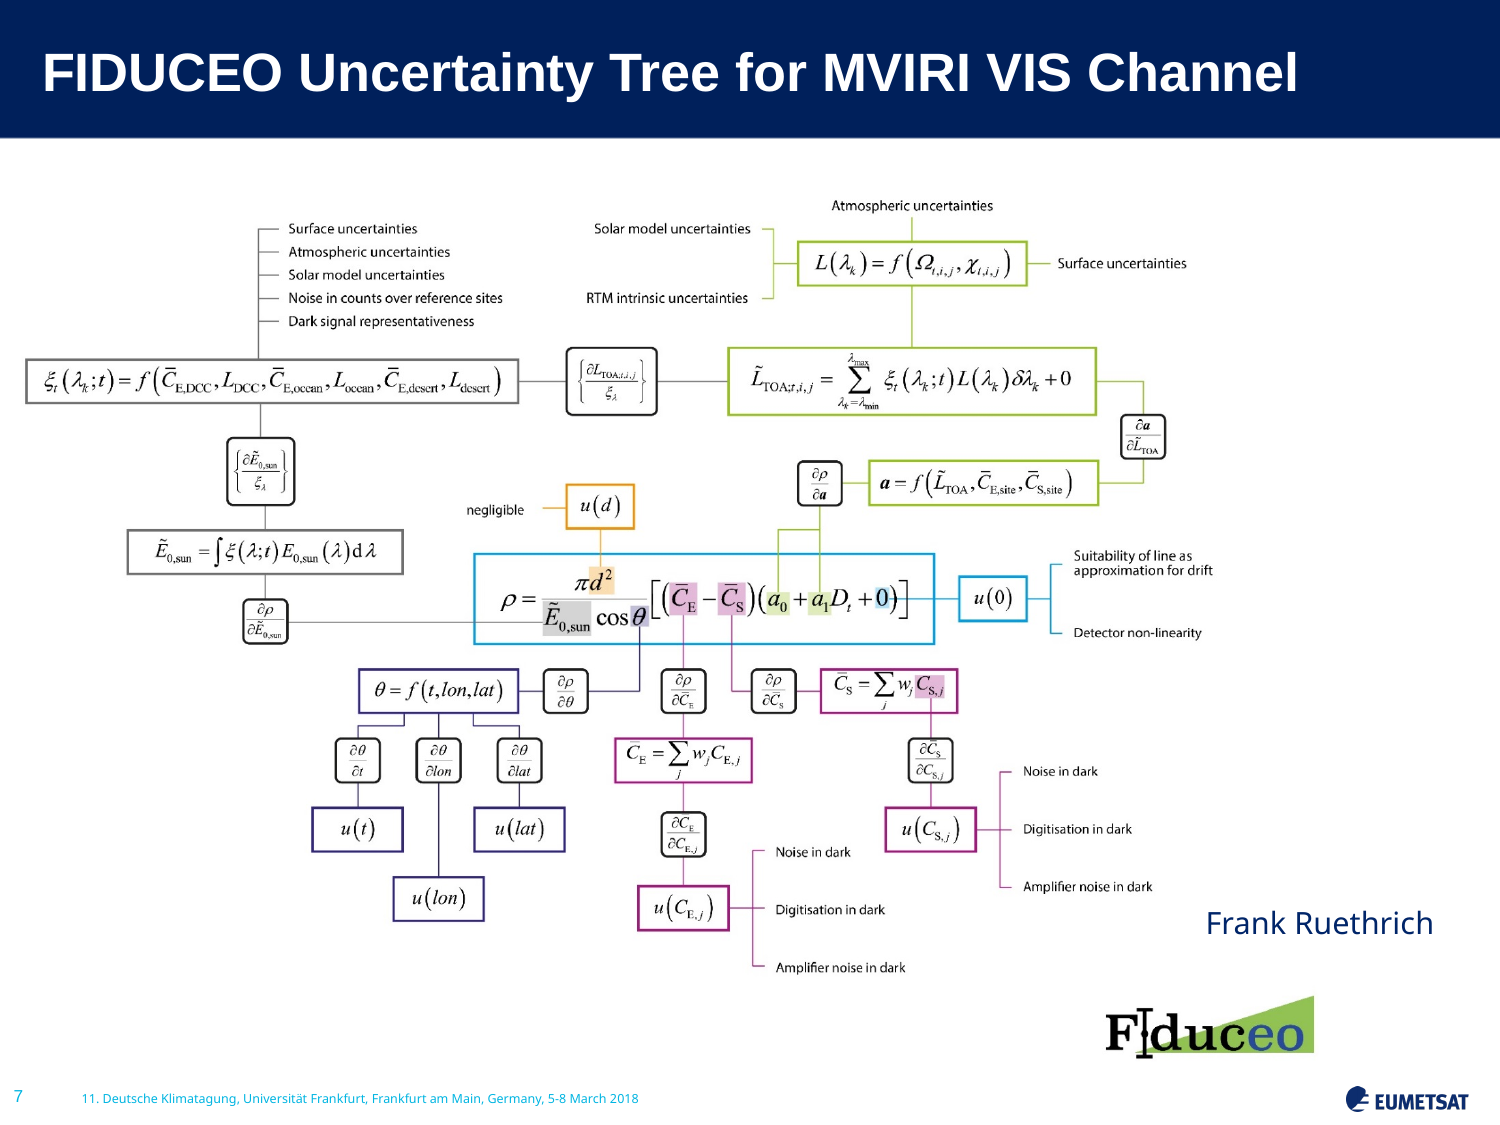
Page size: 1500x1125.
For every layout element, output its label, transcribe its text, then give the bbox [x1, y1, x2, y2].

text_box Frank Ruethrich [1324, 896, 1450, 949]
picture [0, 0, 1500, 1125]
title FIDUCEO Uncertainty Tree for MVIRI VIS Channel [0, 0, 1397, 141]
